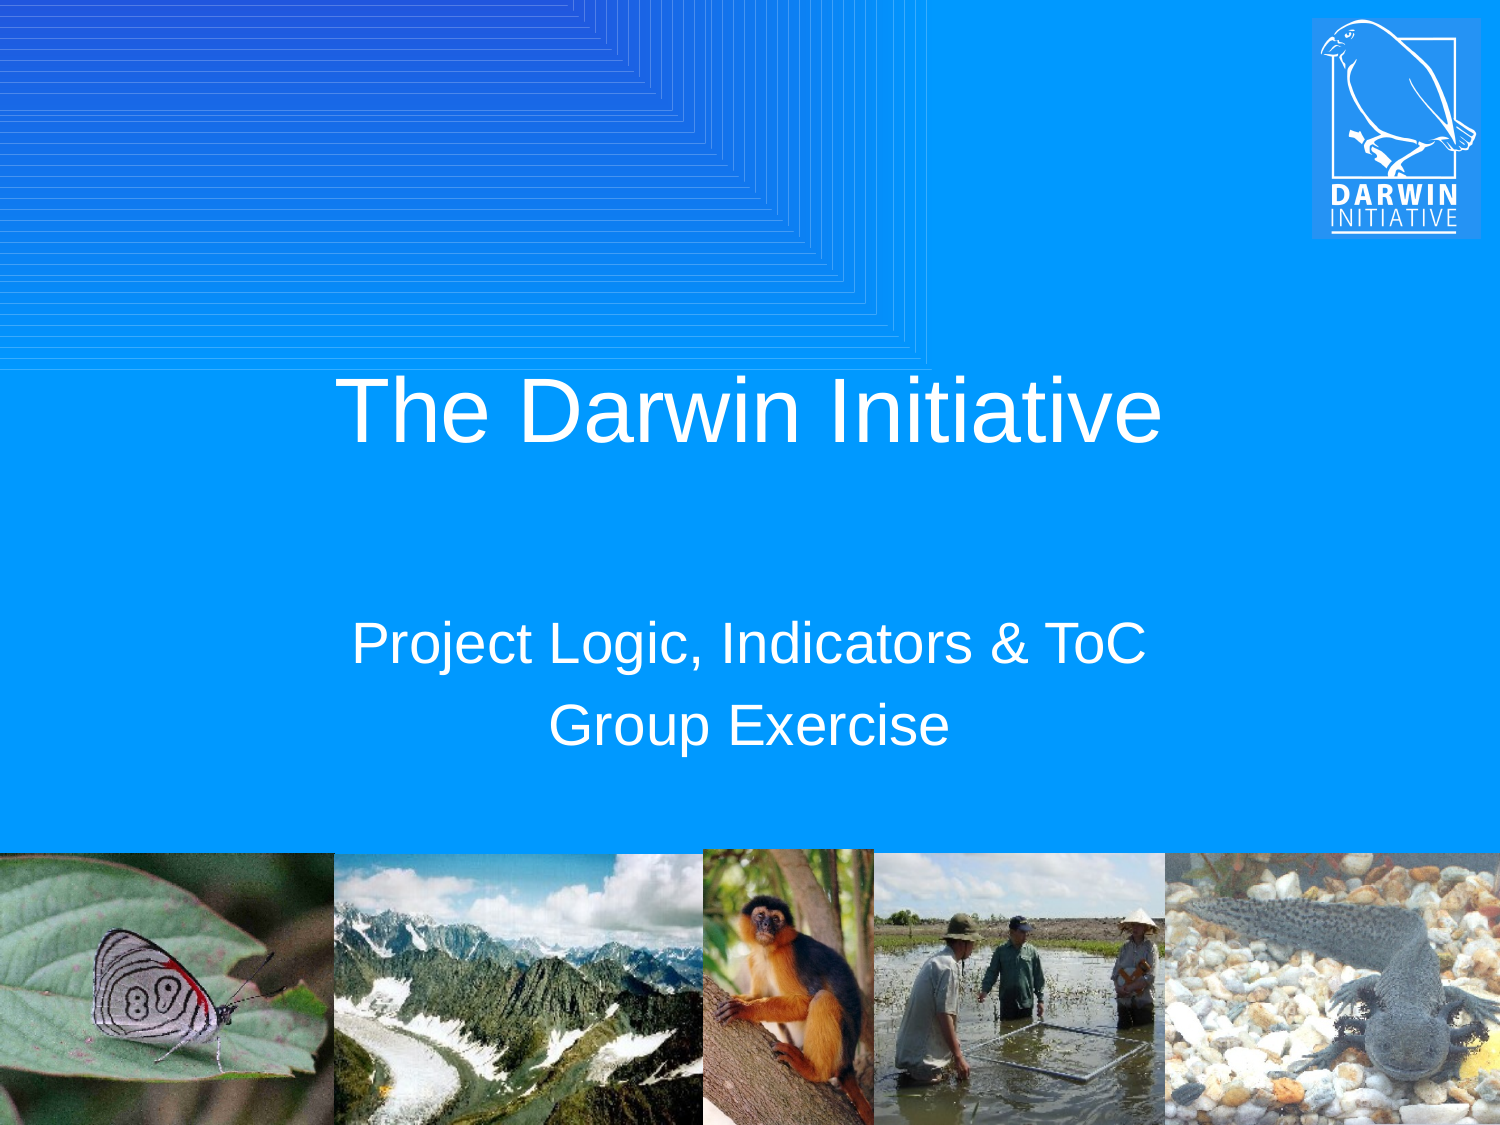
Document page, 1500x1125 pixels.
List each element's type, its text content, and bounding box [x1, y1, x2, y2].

title The Darwin Initiative [112, 312, 1388, 500]
subtitle Project Logic, Indicators & ToC Group Exercise [225, 597, 1275, 787]
picture [1312, 18, 1481, 239]
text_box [0, 849, 1500, 1125]
